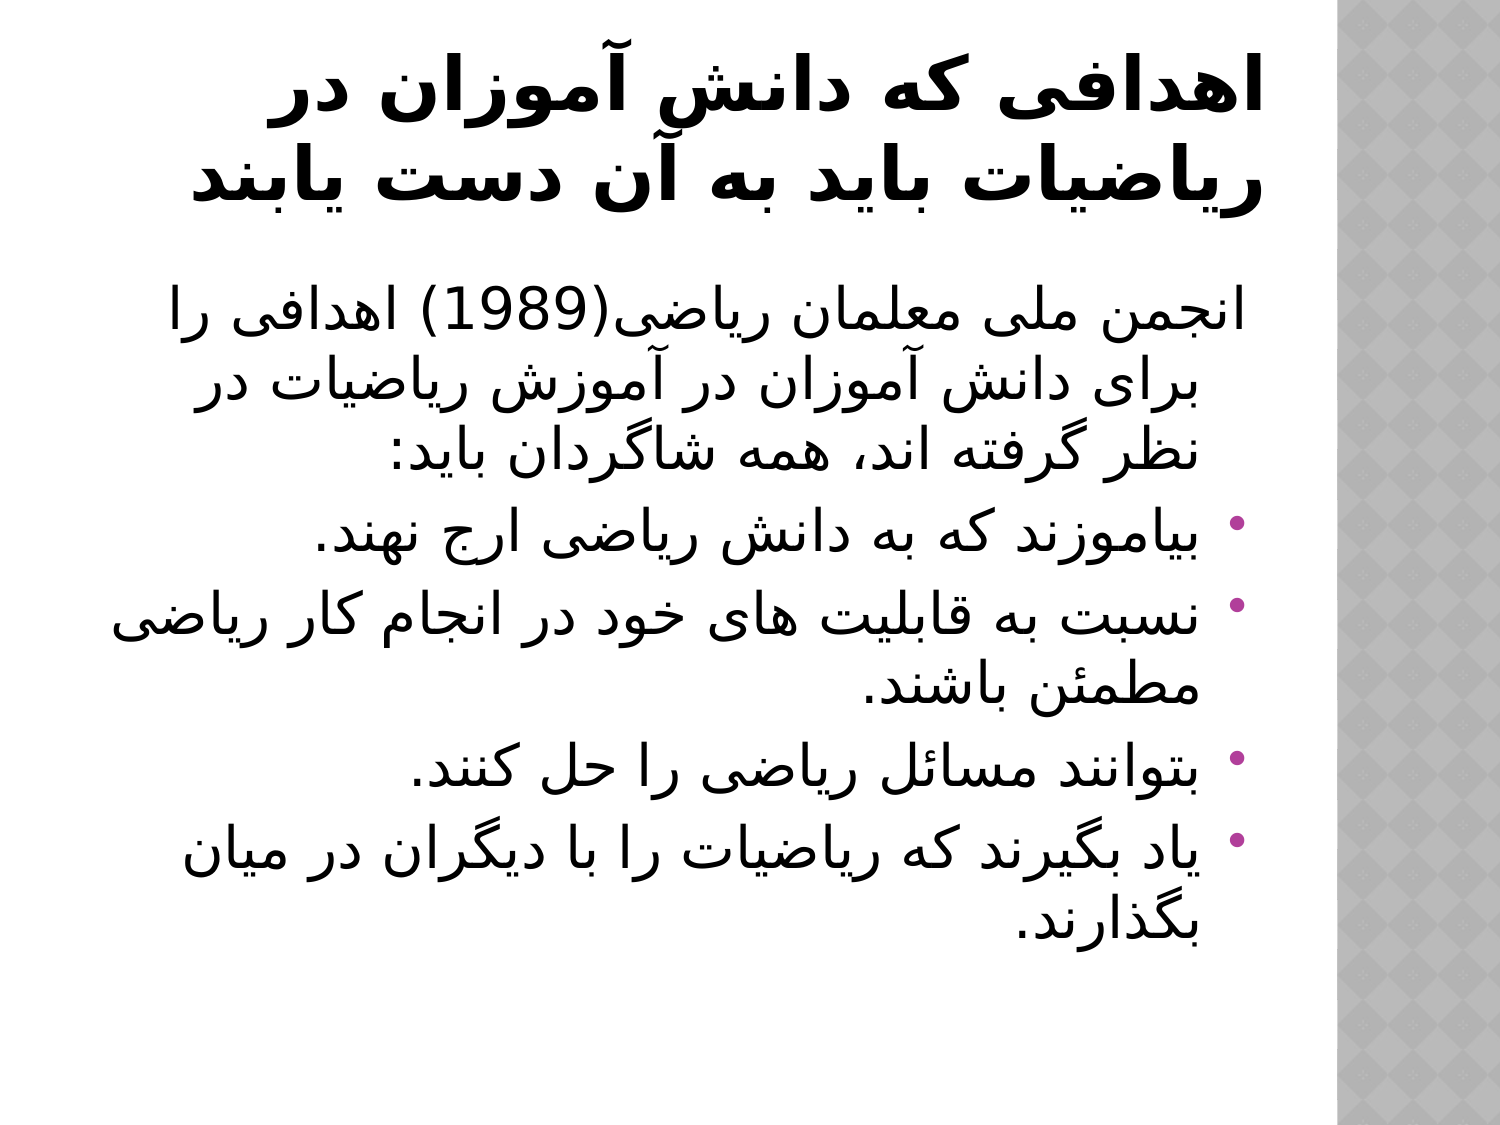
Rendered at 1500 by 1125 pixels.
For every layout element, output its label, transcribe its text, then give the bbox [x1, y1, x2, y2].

list انجمن ملی معلمان ریاضی(1989) اهدافی را برای دانش آموزان در آموزش ریاضیات در نظر گرفته اند، همه شاگردان باید: بیاموزند که به دانش ریاضی ارج نهند. نسبت به قابلیت های خود در انجام کار ریاضی مطمئن باشند. بتوانند مسائل ریاضی را حل کنند. یاد بگیرند که ریاضیات را با دیگران در میان بگذارند. [75, 264, 1263, 1059]
title اهدافی که دانش آموزان در ریاضیات باید به آن دست یابند [87, 125, 1275, 215]
